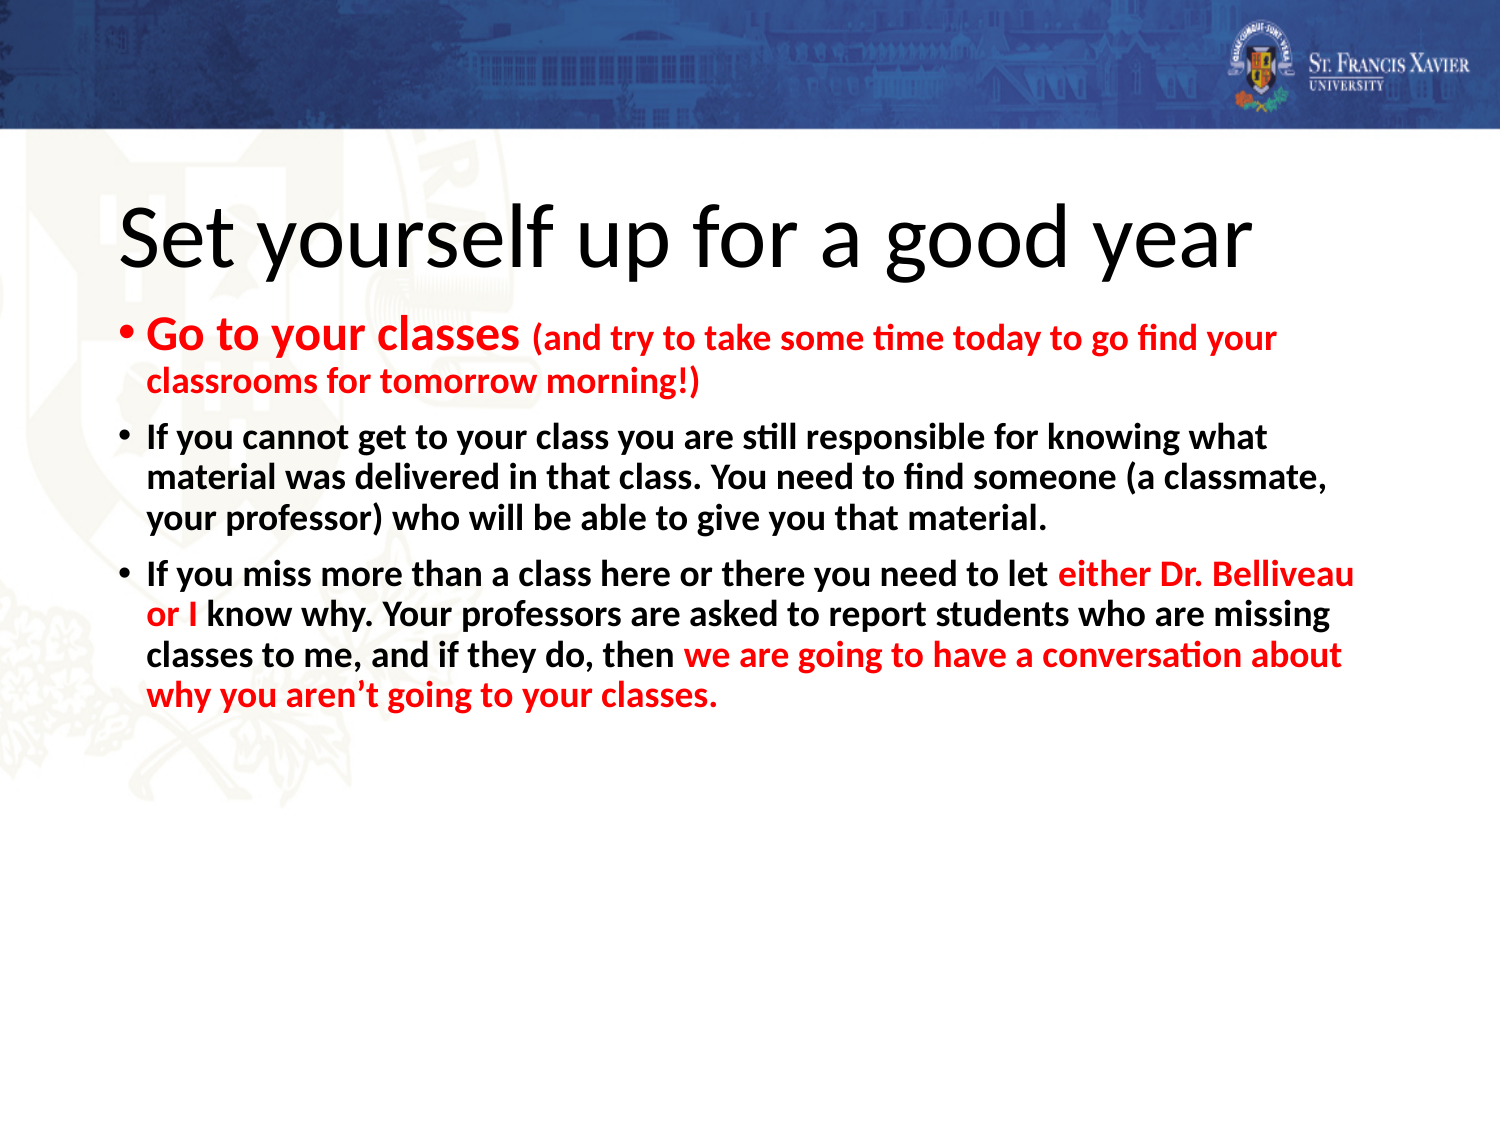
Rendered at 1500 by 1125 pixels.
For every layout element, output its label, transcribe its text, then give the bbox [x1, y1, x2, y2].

picture [0, 0, 1500, 1125]
list Go to your classes (and try to take some time today to go find your classrooms for tomorrow morning!) If you cannot get to your class you are still responsible for knowing what material was delivered in that class. You need to find someone (a classmate, your professor) who will be able to give you that material. If you miss more than a class here or there you need to let either Dr. Belliveau or I know why. Your professors are asked to report students who are missing classes to me, and if they do, then we are going to have a conversation about why you aren’t going to your classes. [103, 299, 1397, 1014]
title Set yourself up for a good year [103, 129, 1397, 299]
